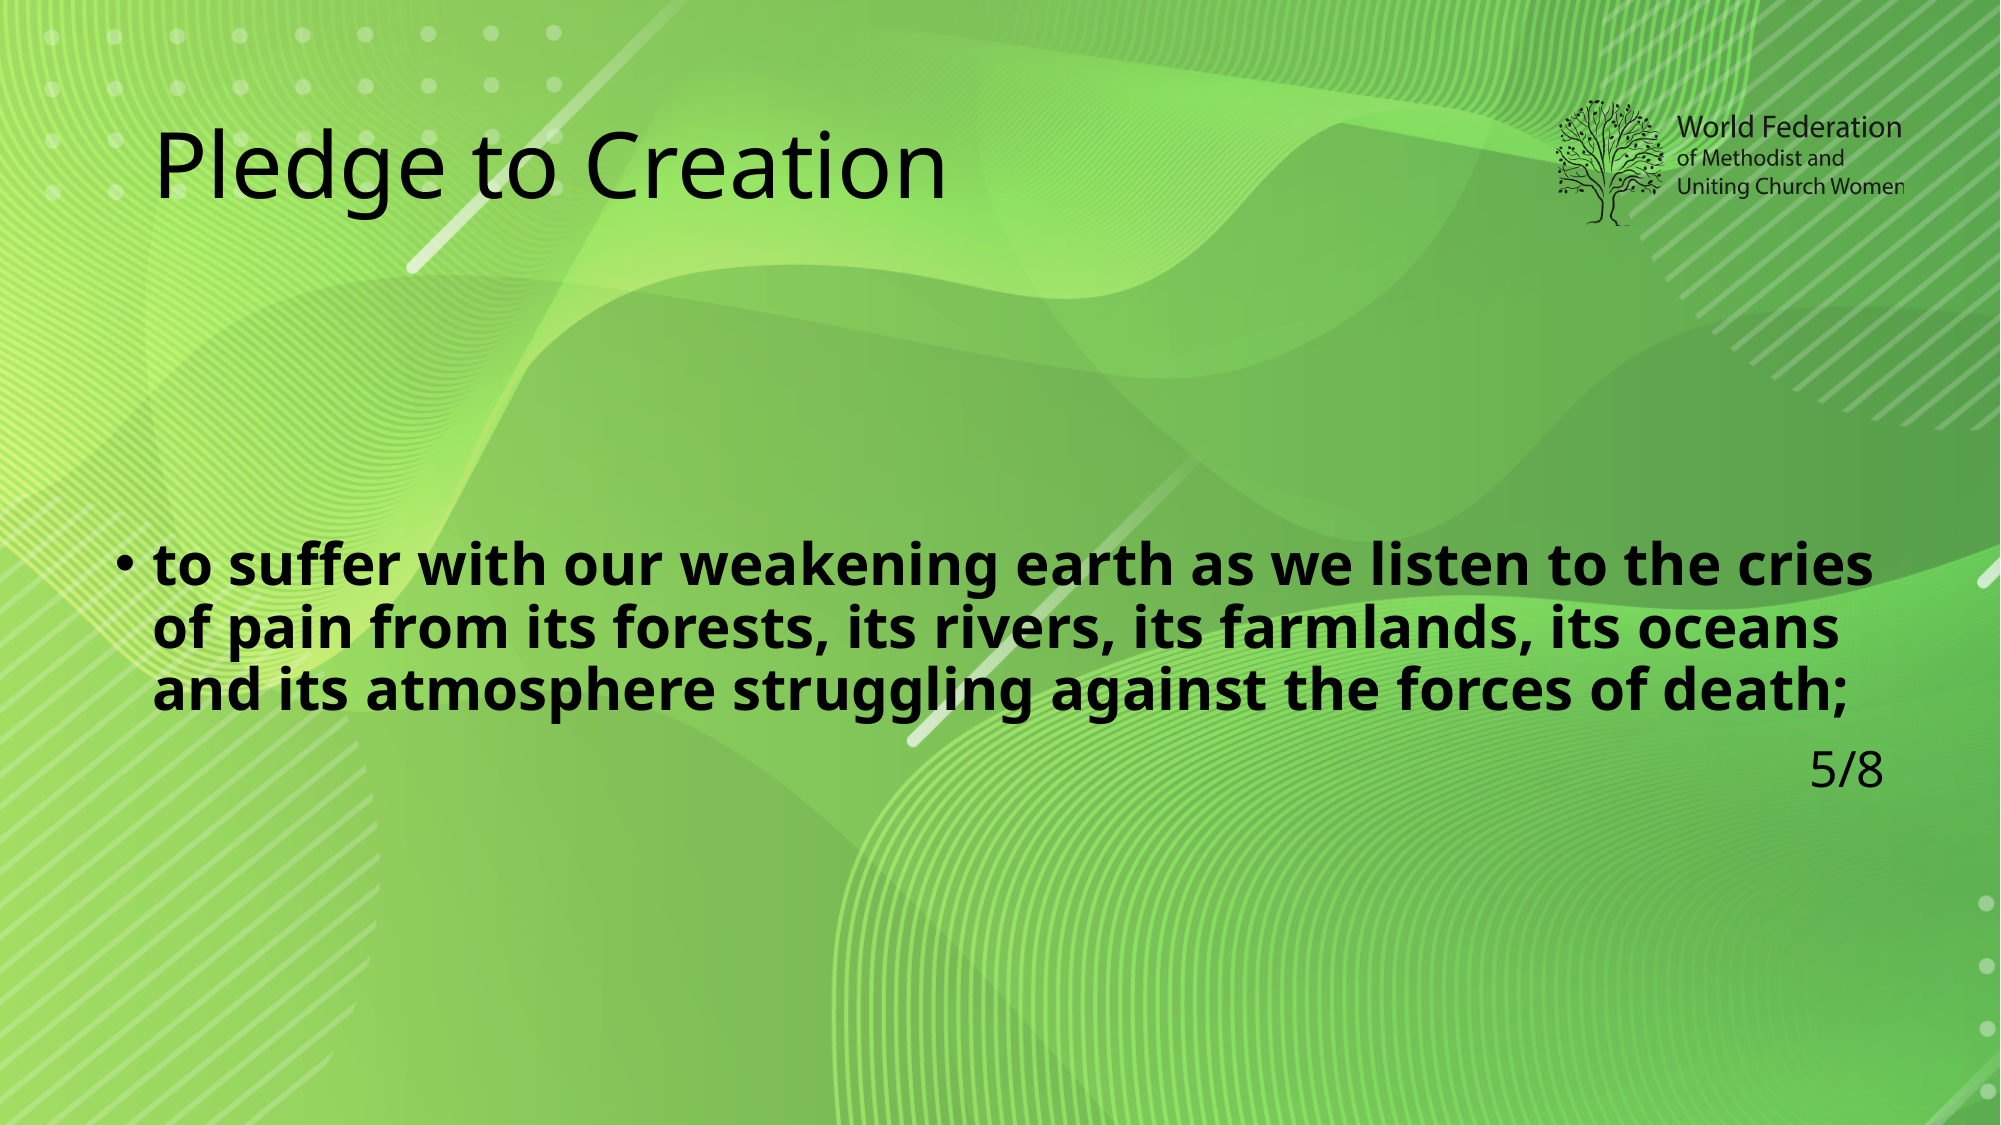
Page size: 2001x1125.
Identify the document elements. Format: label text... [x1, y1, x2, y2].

title Pledge to Creation [137, 59, 1514, 262]
picture [0, 0, 2001, 1125]
list to suffer with our weakening earth as we listen to the cries of pain from its forests, its rivers, its farmlands, its oceans and its atmosphere struggling against the forces of death; 5/8 [99, 262, 1900, 1047]
